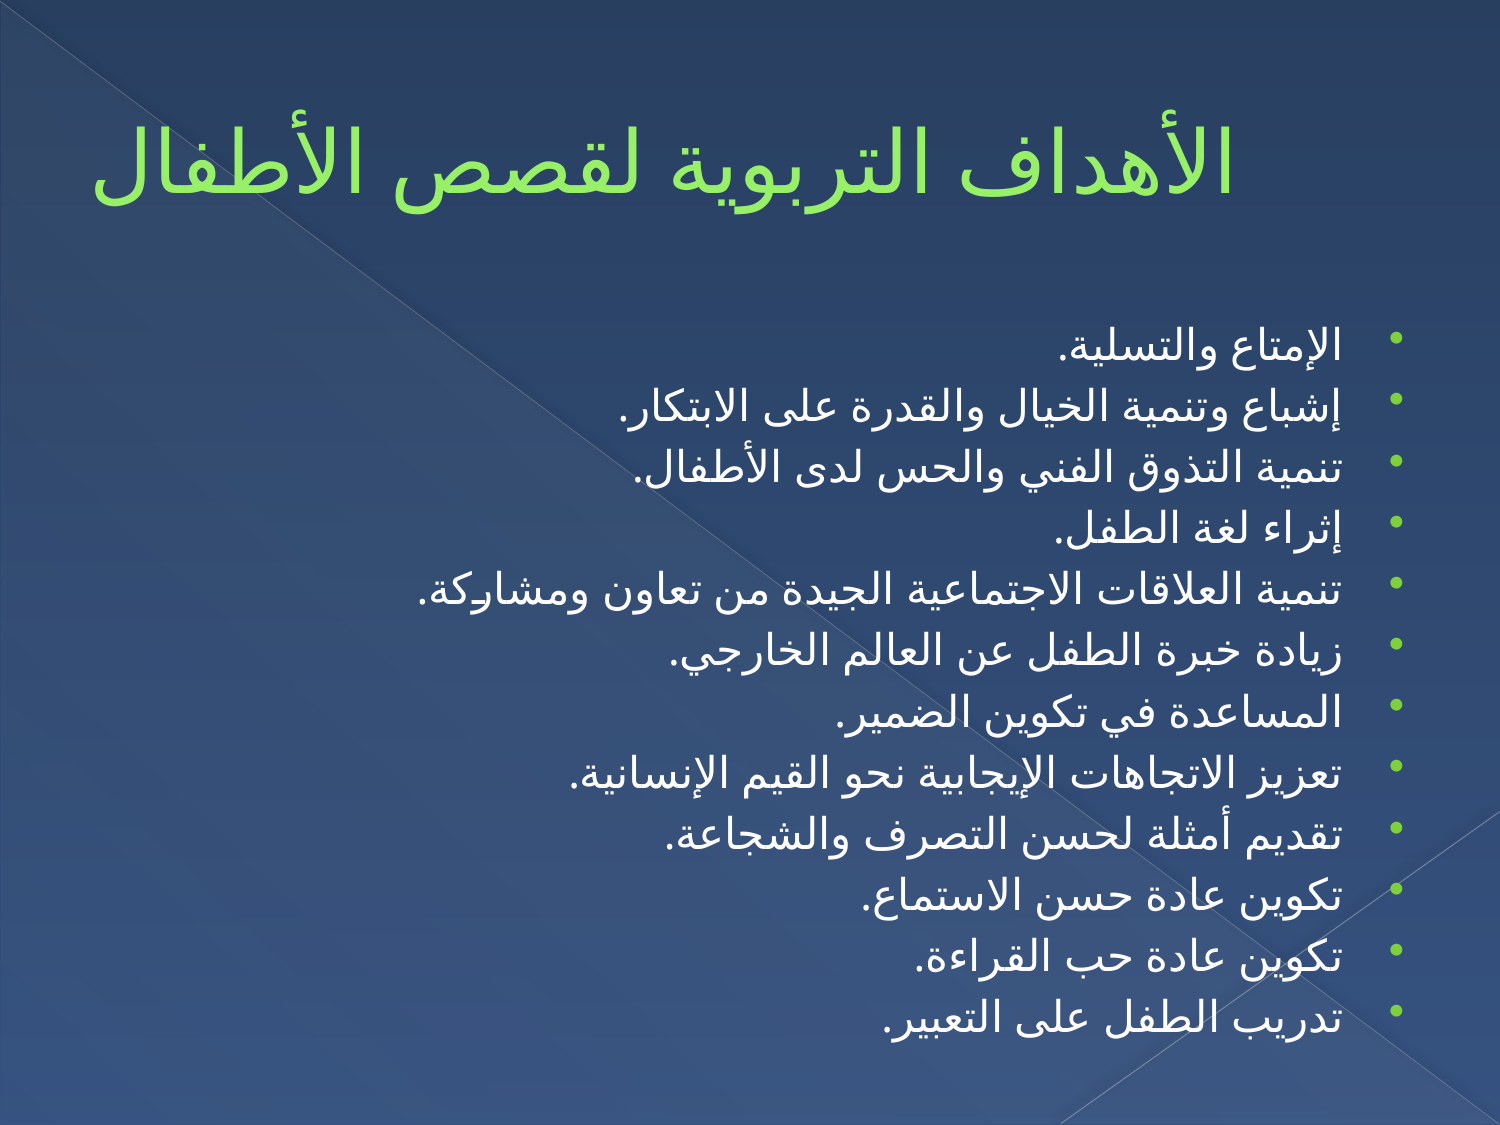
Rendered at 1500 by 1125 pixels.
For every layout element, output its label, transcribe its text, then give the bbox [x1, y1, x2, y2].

title الأهداف التربوية لقصص الأطفال [75, 43, 1425, 274]
list الإمتاع والتسلية. إشباع وتنمية الخيال والقدرة على الابتكار. تنمية التذوق الفني والحس لدى الأطفال. إثراء لغة الطفل. تنمية العلاقات الاجتماعية الجيدة من تعاون ومشاركة. زيادة خبرة الطفل عن العالم الخارجي. المساعدة في تكوين الضمير. تعزيز الاتجاهات الإيجابية نحو القيم الإنسانية. تقديم أمثلة لحسن التصرف والشجاعة. تكوين عادة حسن الاستماع. تكوين عادة حب القراءة. تدريب الطفل على التعبير. [75, 308, 1425, 1059]
